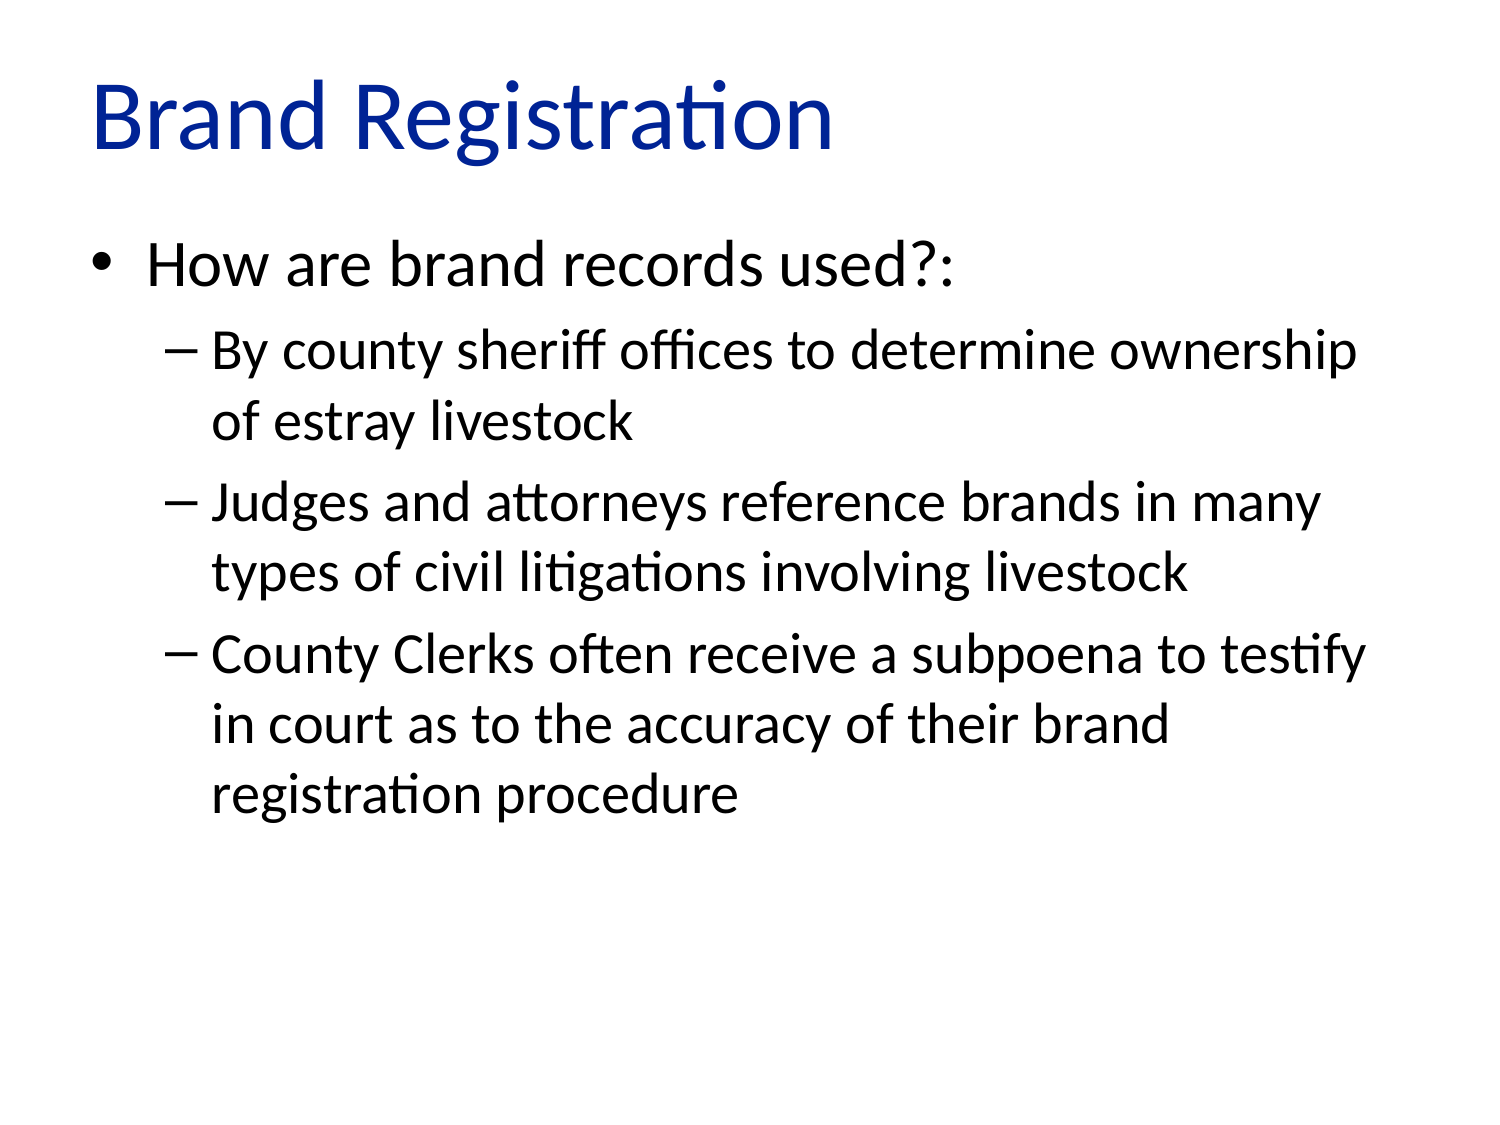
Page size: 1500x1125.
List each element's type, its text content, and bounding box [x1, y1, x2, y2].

list How are brand records used?: By county sheriff offices to determine ownership of estray livestock Judges and attorneys reference brands in many types of civil litigations involving livestock County Clerks often receive a subpoena to testify in court as to the accuracy of their brand registration procedure [75, 212, 1425, 1025]
title Brand Registration [75, 45, 1425, 175]
